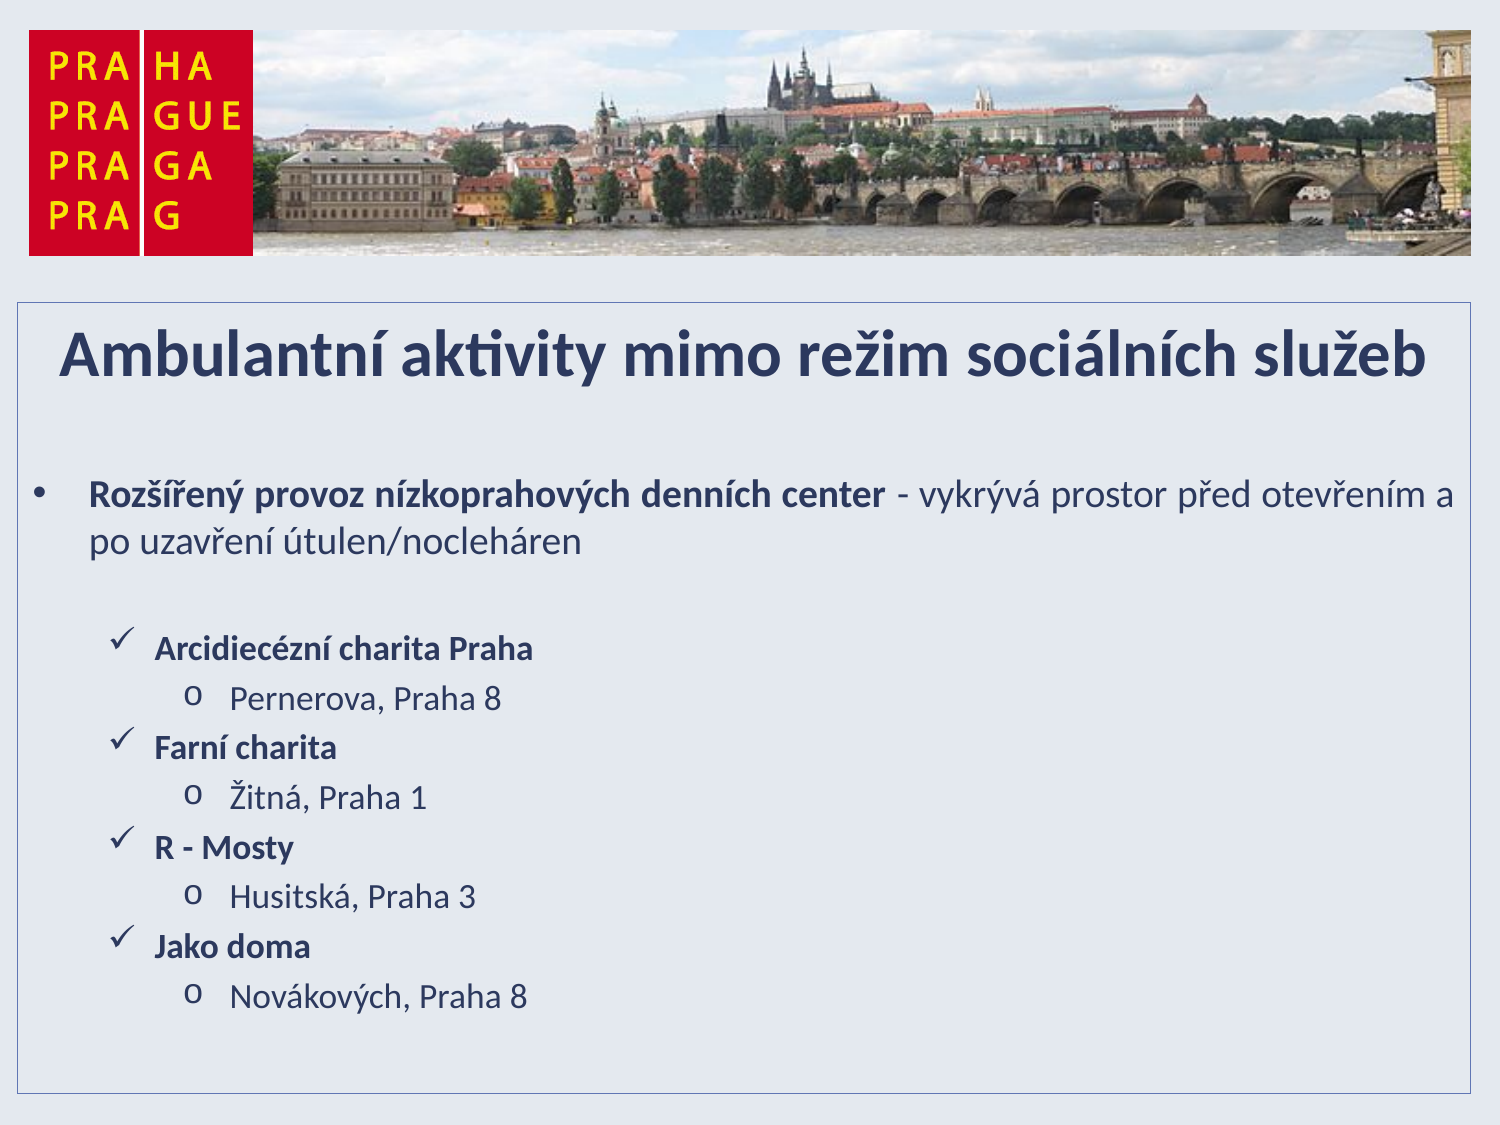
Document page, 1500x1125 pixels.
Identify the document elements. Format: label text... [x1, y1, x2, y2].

subtitle Ambulantní aktivity mimo režim sociálních služeb Rozšířený provoz nízkoprahových denních center - vykrývá prostor před otevřením a po uzavření útulen/nocleháren Arcidiecézní charita Praha Pernerova, Praha 8 Farní charita Žitná, Praha 1 R - Mosty Husitská, Praha 3 Jako doma Novákových, Praha 8 [17, 302, 1471, 1094]
picture [29, 30, 1471, 256]
